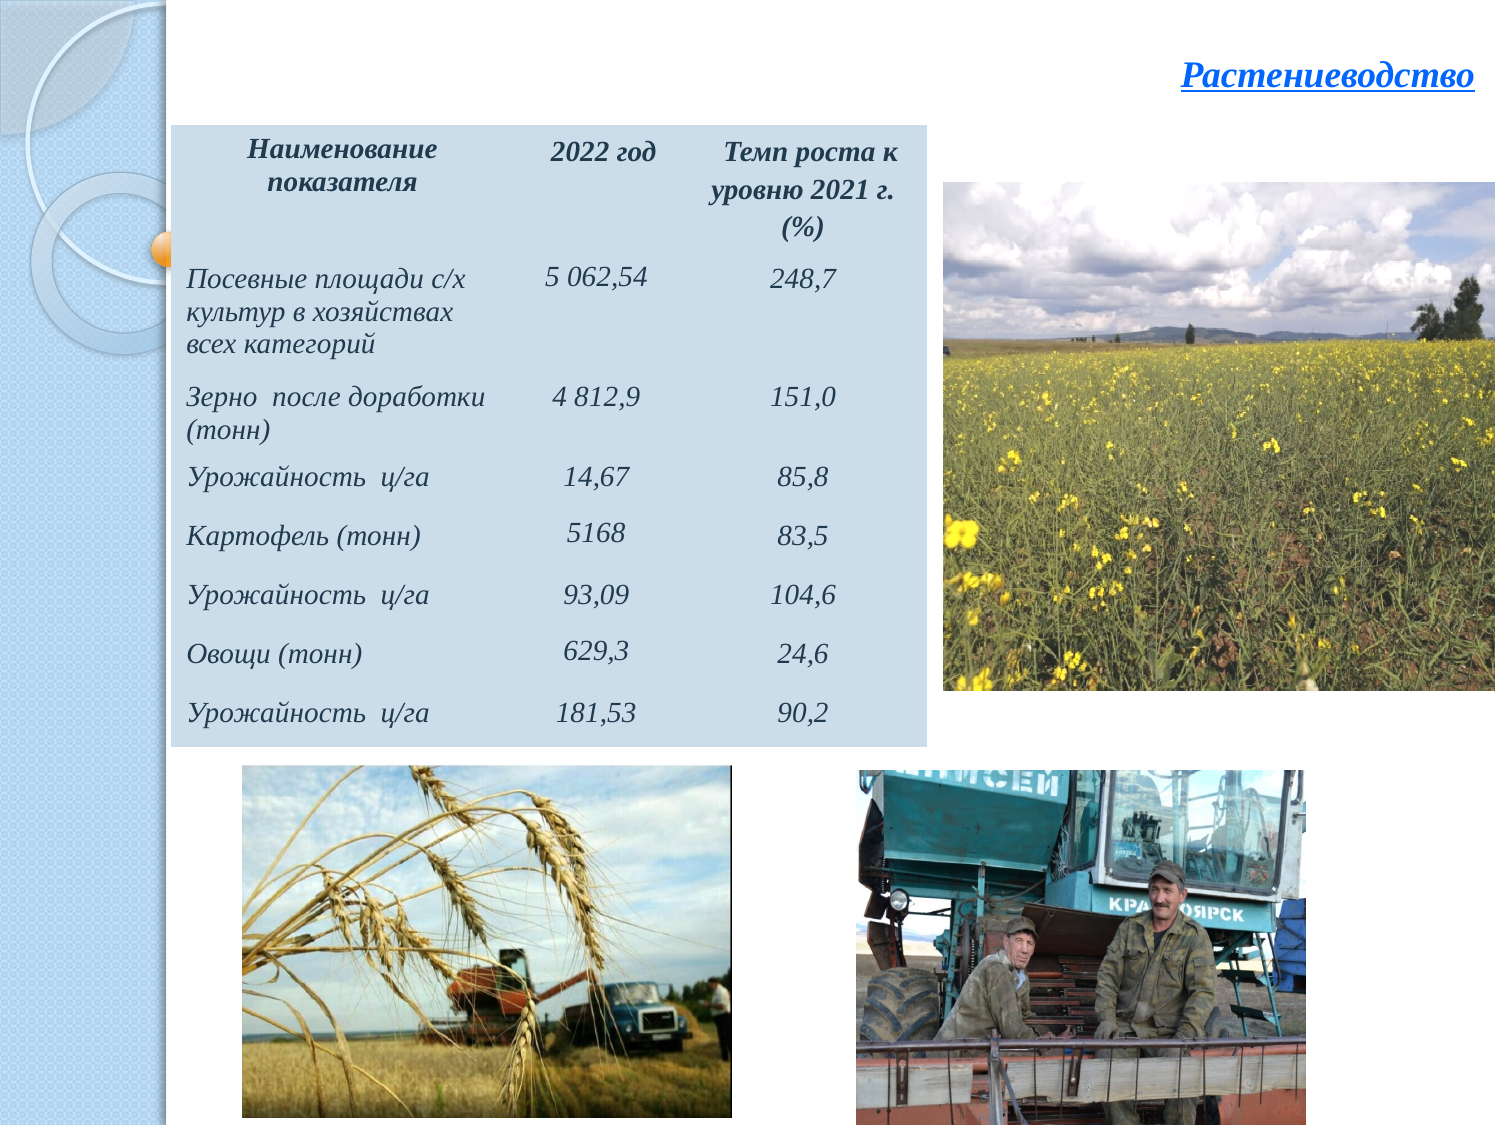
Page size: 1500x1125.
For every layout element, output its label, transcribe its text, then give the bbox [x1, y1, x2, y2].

table_header Наименование показателя [171, 125, 514, 255]
table_cell 4 812,9 [514, 373, 679, 453]
table_cell 248,7 [679, 255, 927, 373]
table_cell 5 062,54 [514, 255, 679, 373]
table_cell Зерно после доработки (тонн) [171, 373, 514, 453]
table_cell 14,67 [514, 453, 679, 512]
table_cell Урожайность ц/га [171, 453, 514, 512]
picture [856, 770, 1306, 1125]
table_cell 90,2 [679, 689, 927, 747]
table_cell 93,09 [514, 571, 679, 630]
table_cell 24,6 [679, 630, 927, 689]
table_cell 83,5 [679, 512, 927, 571]
table_cell Посевные площади с/х культур в хозяйствах всех категорий [171, 255, 514, 373]
table_cell Овощи (тонн) [171, 630, 514, 689]
table_cell Урожайность ц/га [171, 689, 514, 747]
table_cell 85,8 [679, 453, 927, 512]
table_header 2022 год [514, 125, 679, 255]
picture [943, 182, 1496, 691]
table_cell 104,6 [679, 571, 927, 630]
table_header Темп роста к уровню 2021 г. (%) [679, 125, 927, 255]
table_cell Картофель (тонн) [171, 512, 514, 571]
table_cell Урожайность ц/га [171, 571, 514, 630]
table_cell 181,53 [514, 689, 679, 747]
table_cell 629,3 [514, 630, 679, 689]
table_cell 151,0 [679, 373, 927, 453]
text_box Растениеводство [1165, 42, 1491, 103]
picture [241, 763, 732, 1118]
table_cell 5168 [514, 512, 679, 571]
